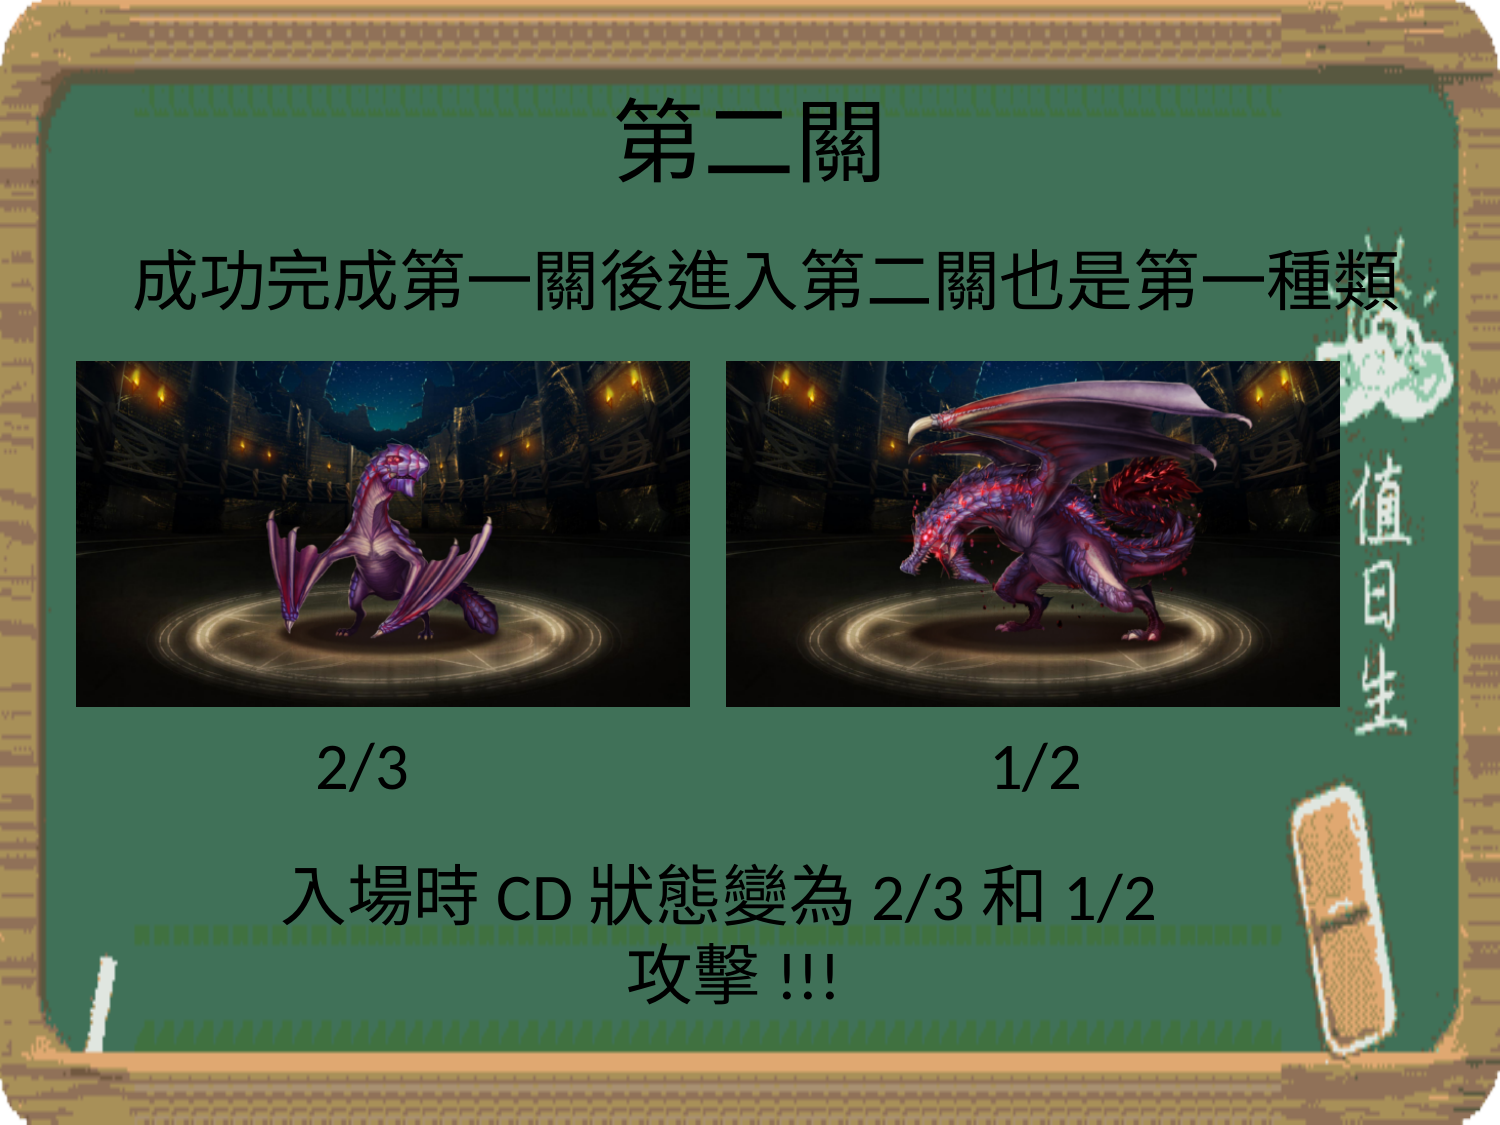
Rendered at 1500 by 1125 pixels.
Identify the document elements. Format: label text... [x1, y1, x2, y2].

text_box 2/3 [301, 715, 443, 811]
picture [726, 361, 1340, 707]
title 第二關 [75, 45, 1425, 233]
text_box 1/2 [0, 0, 1500, 1125]
text_box 1/2 [974, 715, 1117, 811]
text_box 成功完成第一關後進入第二關也是第一種類 [117, 231, 1416, 327]
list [76, 361, 691, 707]
text_box 入場時CD狀態變為2/3和1/2 攻擊!!! [265, 845, 1172, 1021]
